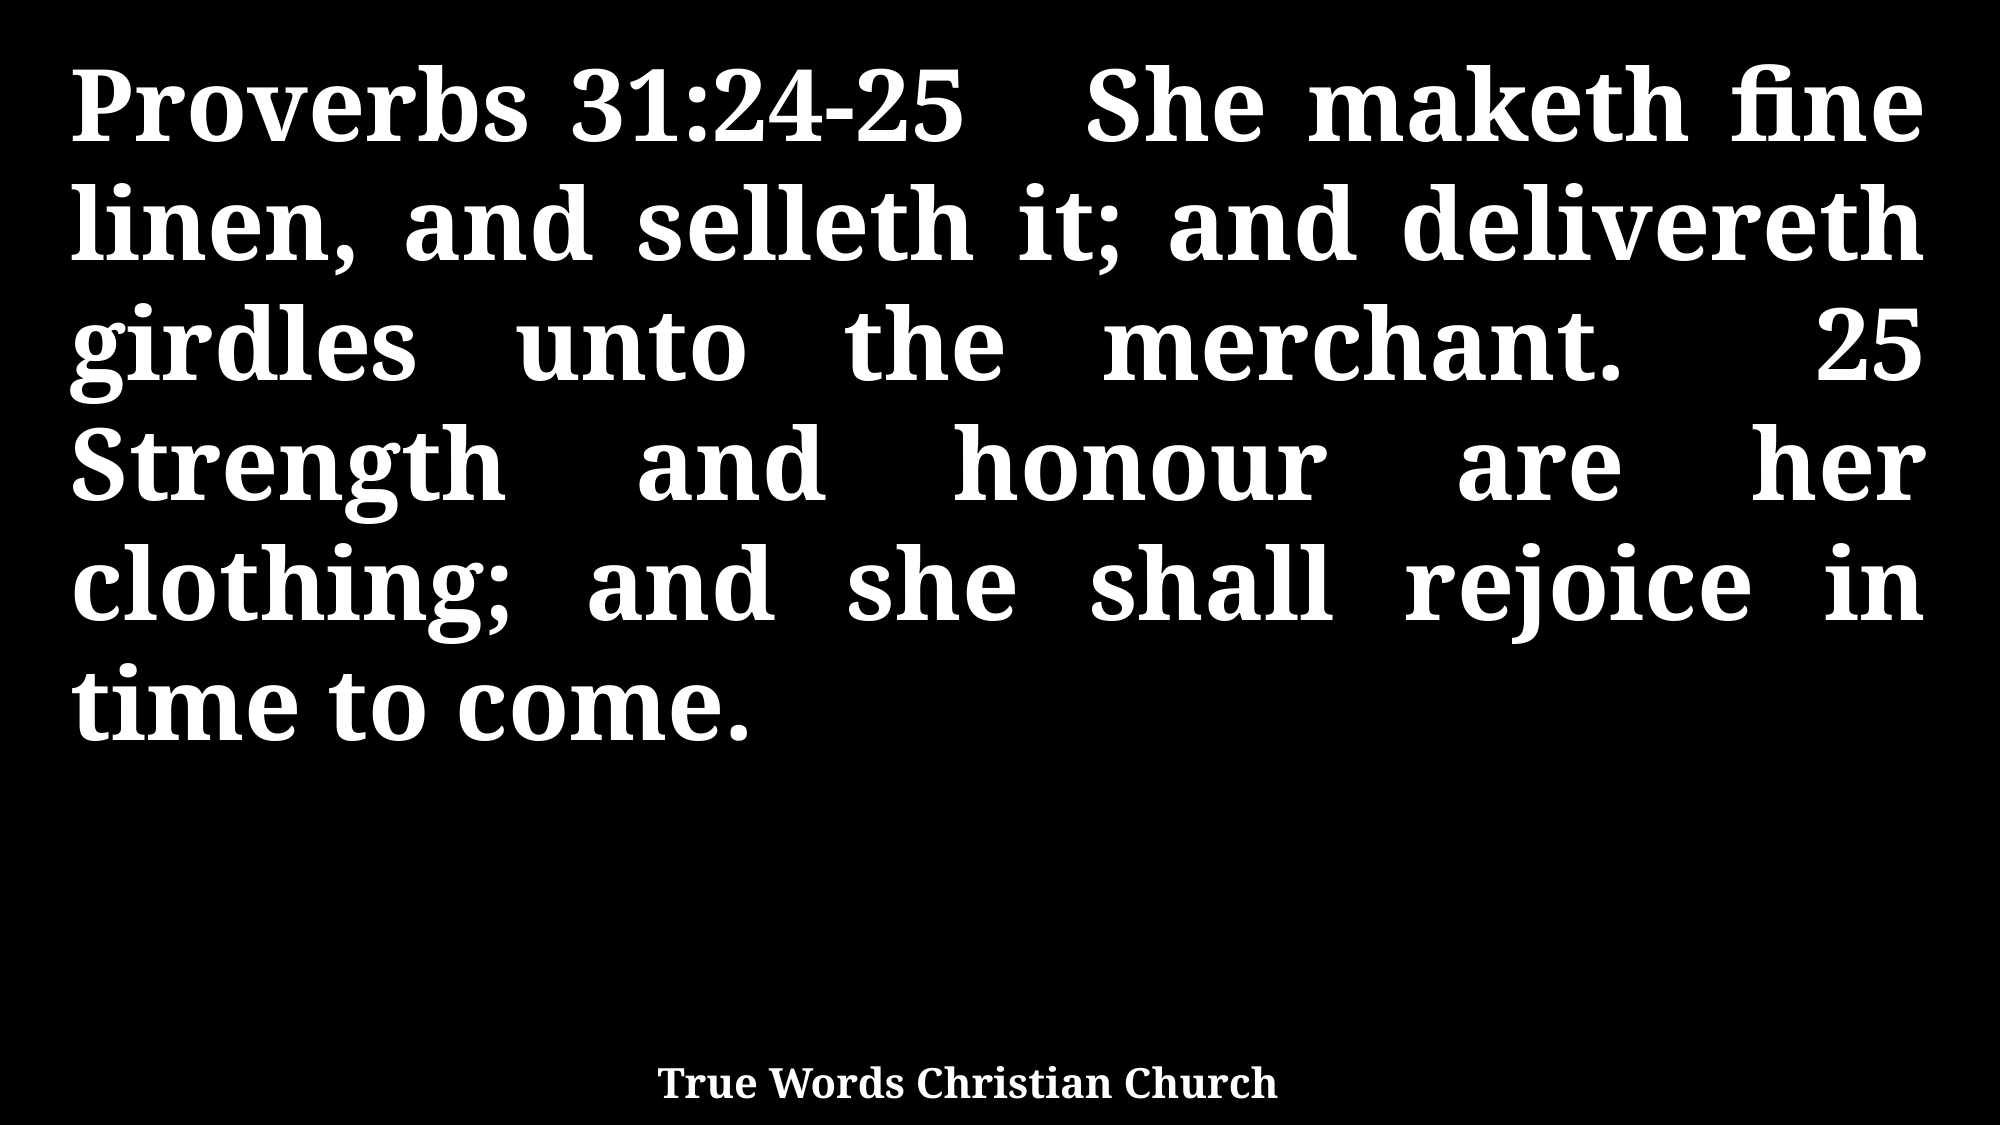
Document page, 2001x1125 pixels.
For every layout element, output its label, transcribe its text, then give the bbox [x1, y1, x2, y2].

text_box Proverbs 31:24-25 She maketh fine linen, and selleth it; and delivereth girdles unto the merchant. 25 Strength and honour are her clothing; and she shall rejoice in time to come. [55, 33, 1944, 768]
text_box True Words Christian Church [642, 1049, 1294, 1114]
